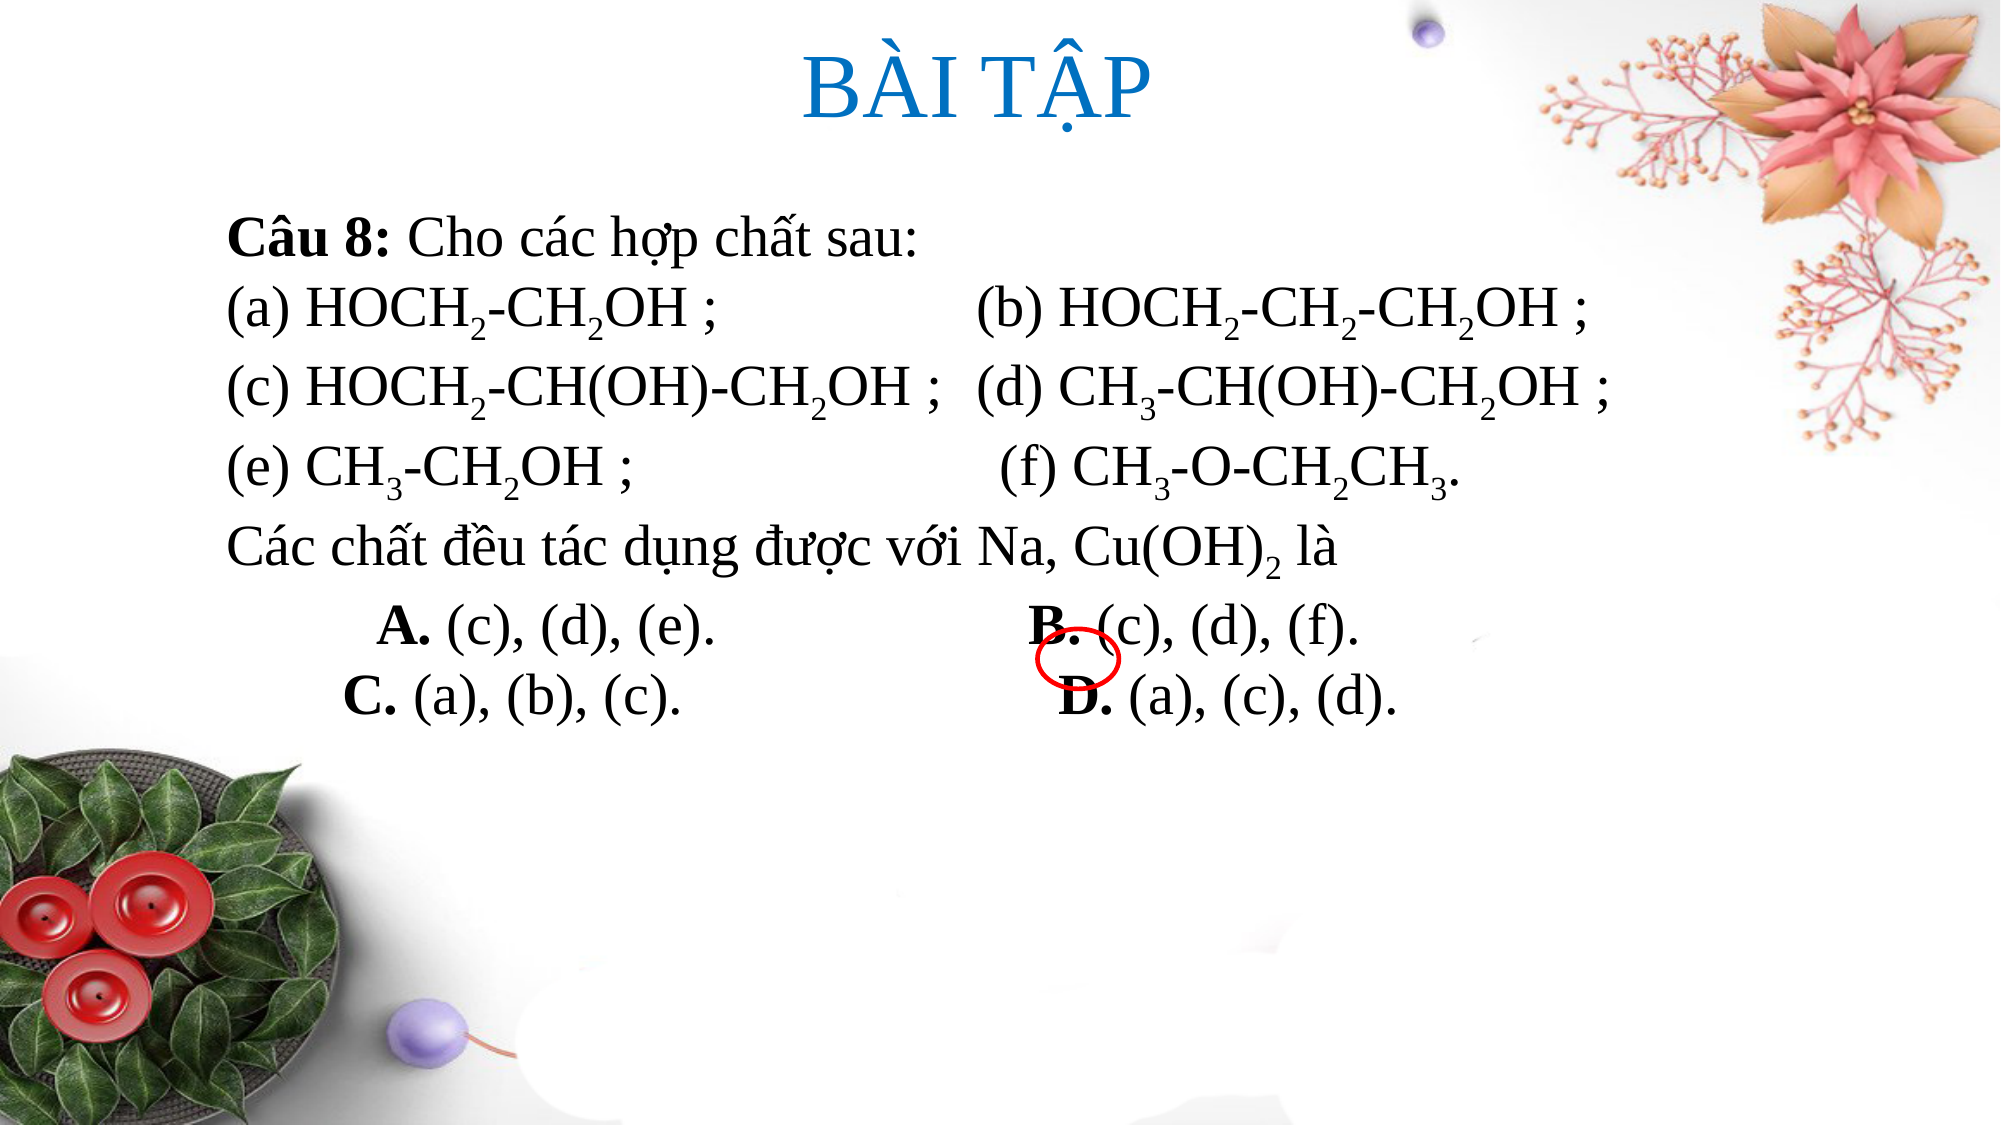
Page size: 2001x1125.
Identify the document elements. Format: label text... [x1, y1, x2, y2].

picture [0, 0, 2001, 1125]
text_box BÀI TẬP [231, 18, 1725, 144]
text_box Câu 8: Cho các hợp chất sau: (a) HOCH2-CH2OH ; (b) HOCH2-CH2-CH2OH ; (c) HOCH2-CH(OH)-CH2OH ; (d) CH3-CH(OH)-CH2OH ; (e) CH3-CH2OH ; (f) CH3-O-CH2CH3. Các chất đều tác dụng được với Na, Cu(OH)2 là A. (c), (d), (e). B. (c), (d), (f). C. (a), (b), (c). D. (a), (c), (d). [211, 190, 1811, 734]
text_box [1036, 627, 1120, 690]
